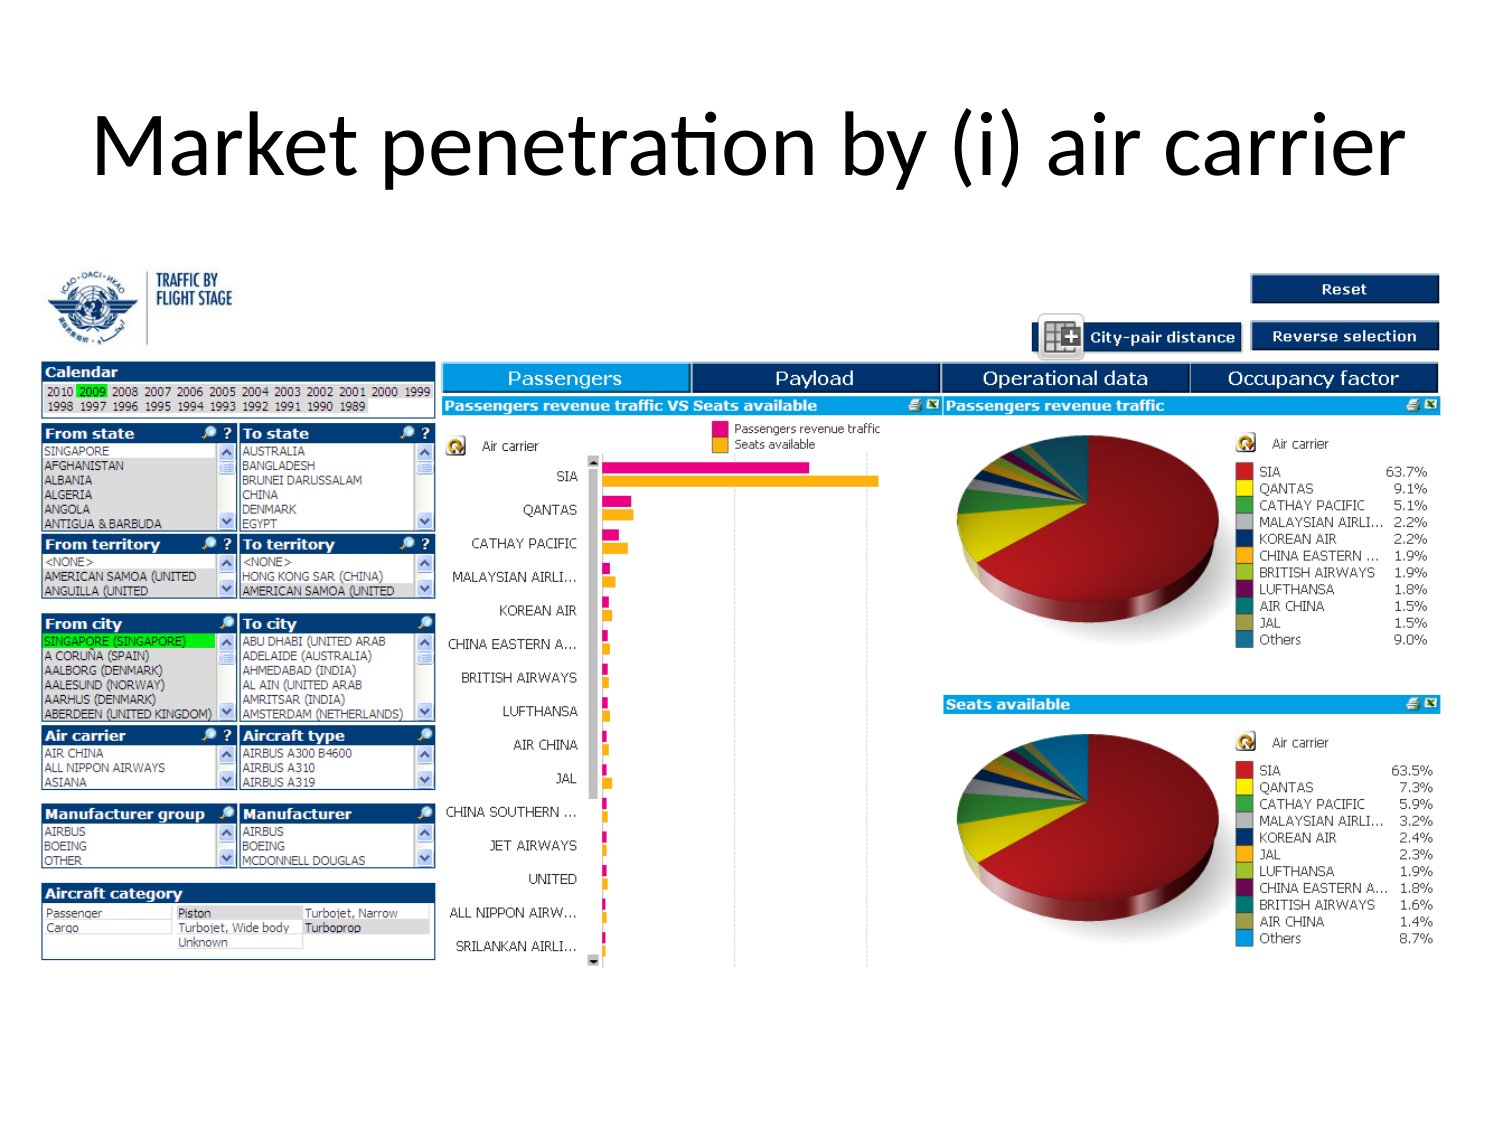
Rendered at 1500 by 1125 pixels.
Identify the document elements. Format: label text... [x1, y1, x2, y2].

title Market penetration by (i) air carrier [75, 45, 1425, 233]
picture [37, 262, 1446, 969]
